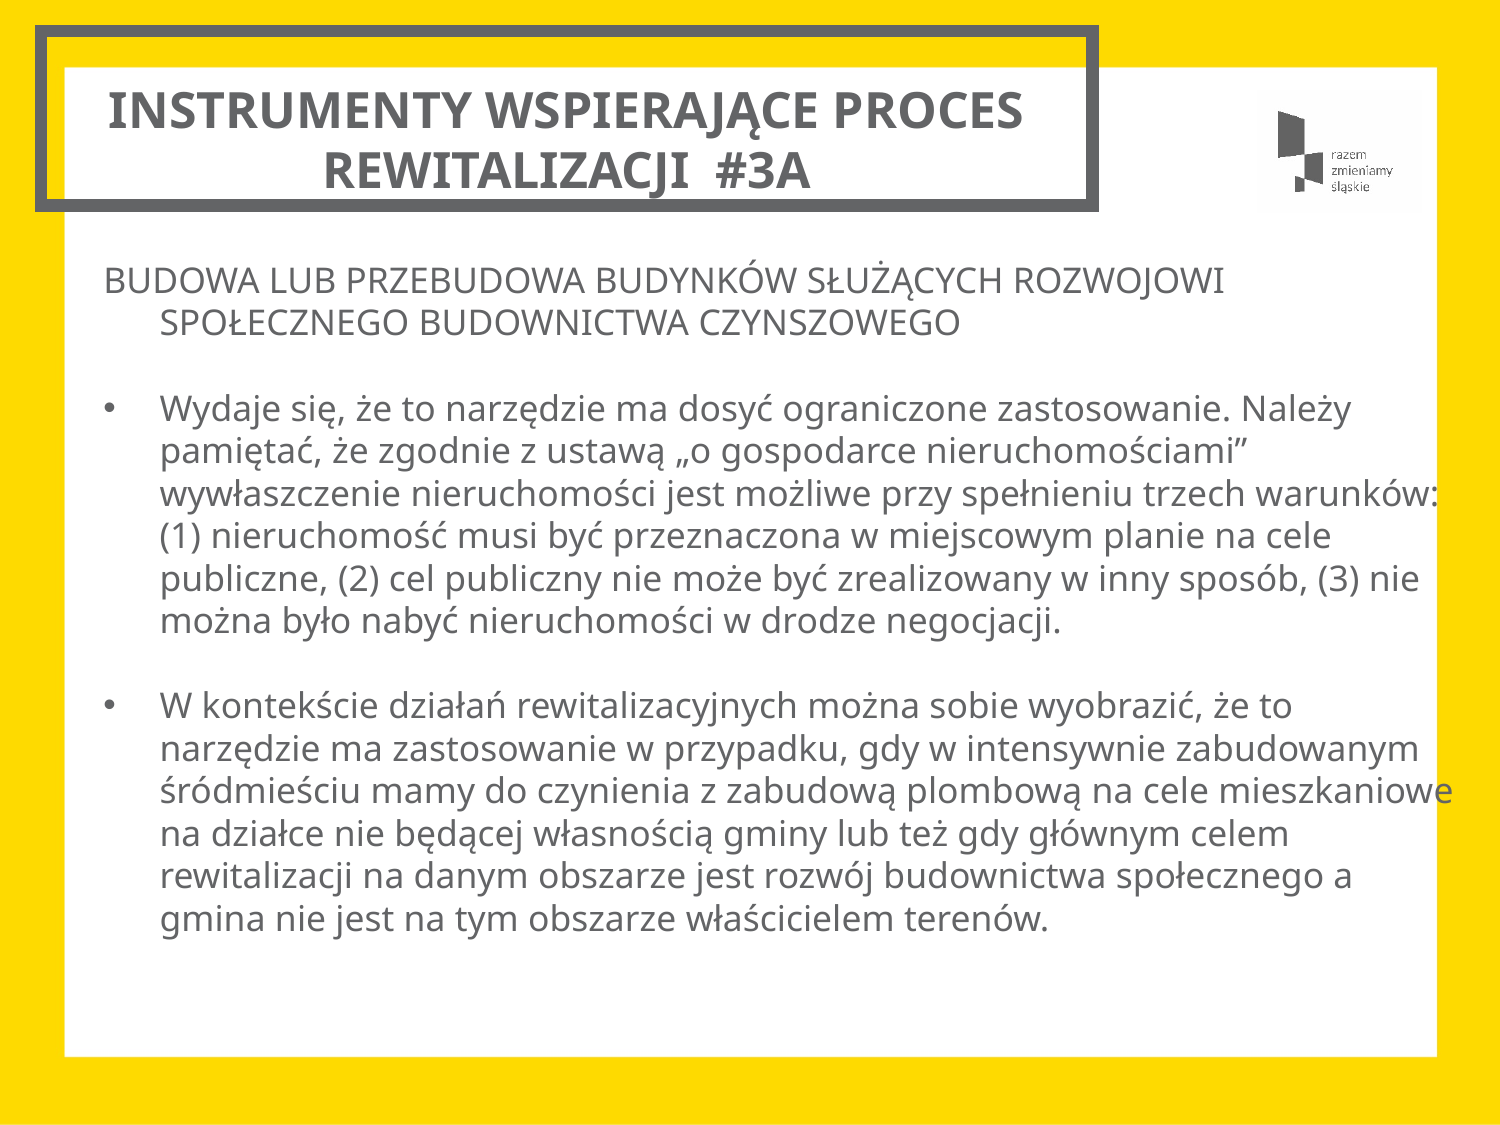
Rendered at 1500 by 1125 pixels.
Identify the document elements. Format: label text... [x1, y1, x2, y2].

picture [0, 0, 1500, 1125]
text_box INSTRUMENTY WSPIERAJĄCE PROCES REWITALIZACJI #3A [41, 30, 1093, 206]
text_box BUDOWA LUB PRZEBUDOWA BUDYNKÓW SŁUŻĄCYCH ROZWOJOWI SPOŁECZNEGO BUDOWNICTWA CZYNSZOWEGO Wydaje się, że to narzędzie ma dosyć ograniczone zastosowanie. Należy pamiętać, że zgodnie z ustawą „o gospodarce nieruchomościami” wywłaszczenie nieruchomości jest możliwe przy spełnieniu trzech warunków: (1) nieruchomość musi być przeznaczona w miejscowym planie na cele publiczne, (2) cel publiczny nie może być zrealizowany w inny sposób, (3) nie można było nabyć nieruchomości w drodze negocjacji. W kontekście działań rewitalizacyjnych można sobie wyobrazić, że to narzędzie ma zastosowanie w przypadku, gdy w intensywnie zabudowanym śródmieściu mamy do czynienia z zabudową plombową na cele mieszkaniowe na działce nie będącej własnością gminy lub też gdy głównym celem rewitalizacji na danym obszarze jest rozwój budownictwa społecznego a gmina nie jest na tym obszarze właścicielem terenów. [88, 208, 1471, 946]
